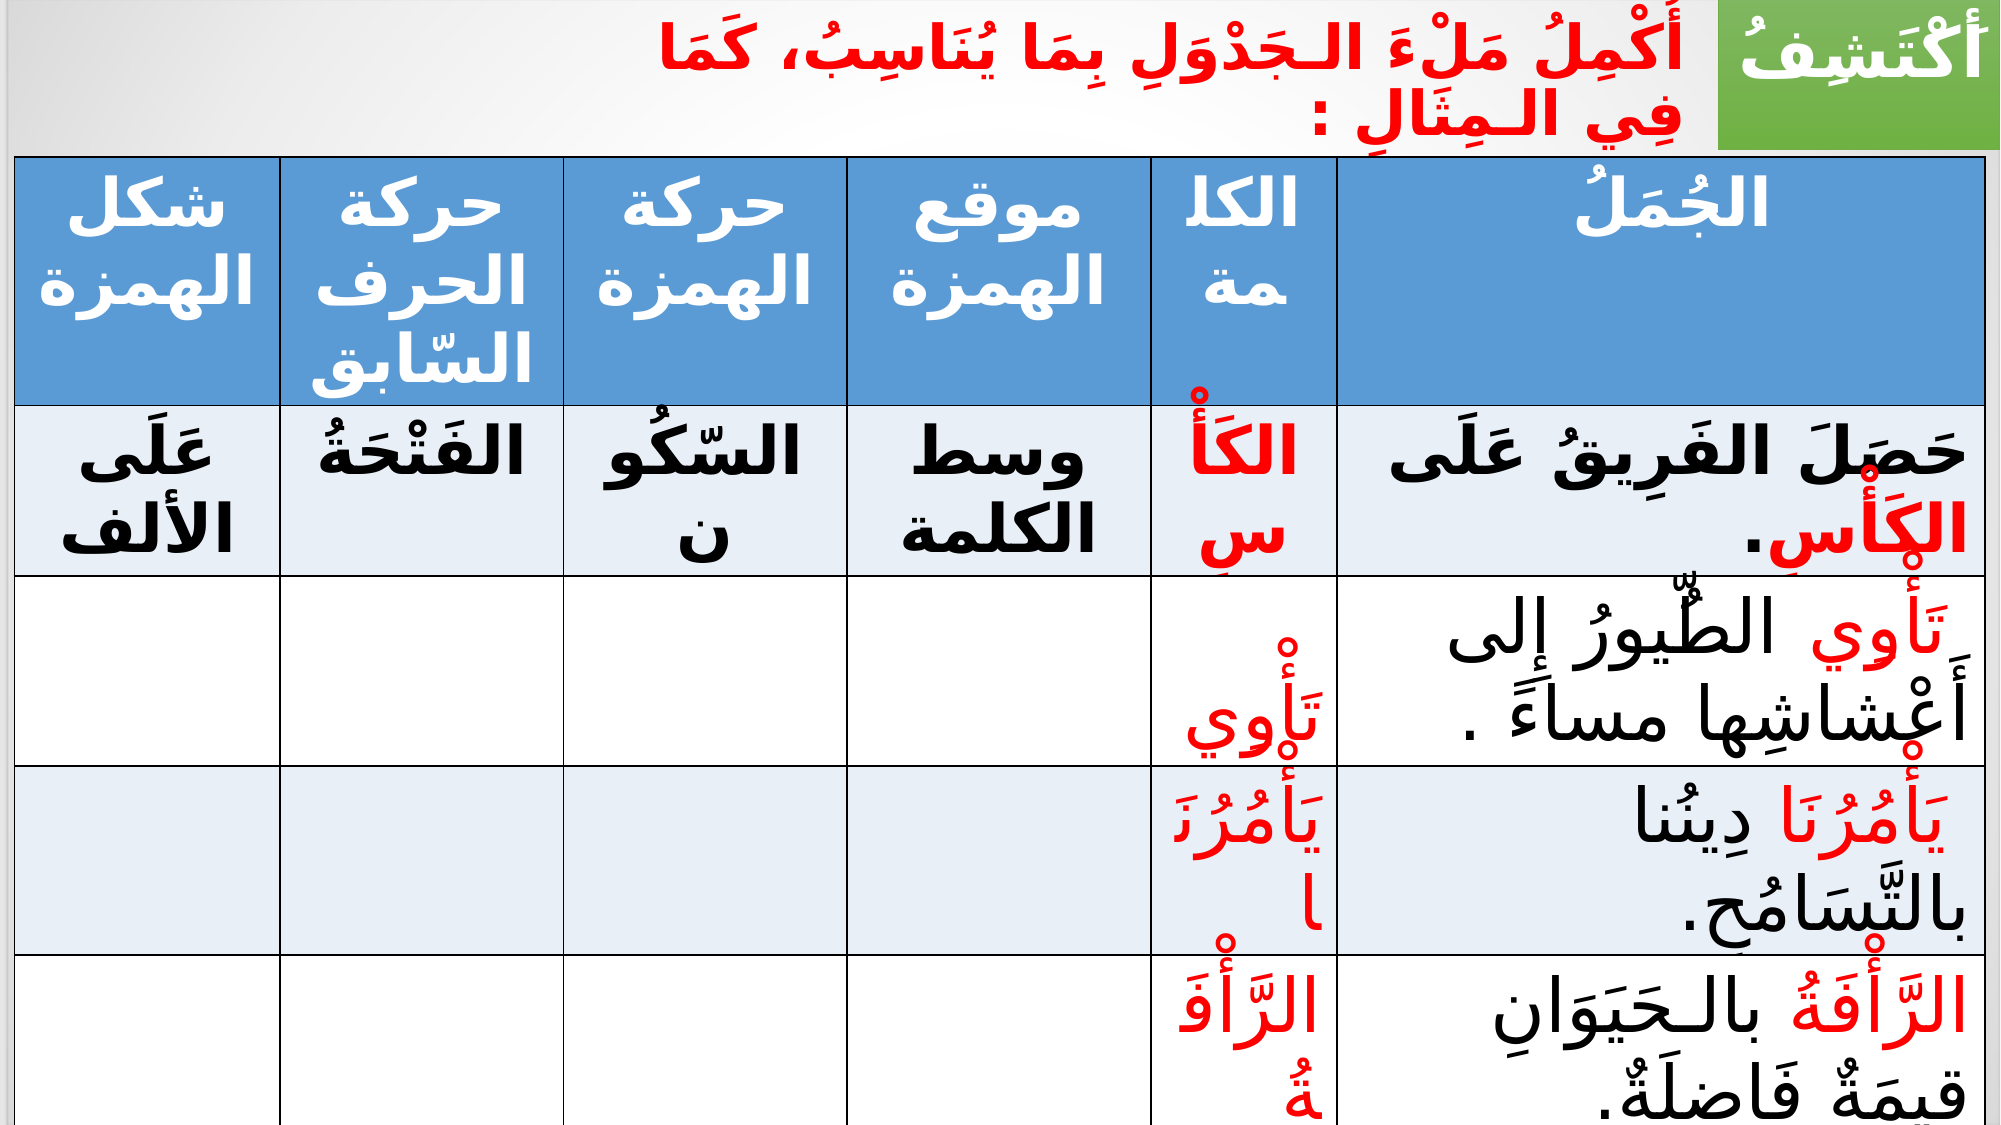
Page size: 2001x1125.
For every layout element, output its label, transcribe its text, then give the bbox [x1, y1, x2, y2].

table_header شكل الهمزة [15, 158, 279, 405]
table_header حركة الهمزة [564, 158, 846, 405]
table_header الجُمَلُ [1338, 158, 1984, 405]
table_cell الرَّأْفَةُ بالـحَيَوَانِ قِيمَةٌ فَاضِلَةٌ. [1338, 956, 1984, 1125]
table_cell [564, 767, 846, 954]
table_cell [281, 767, 563, 954]
table_header الكلمة [1152, 158, 1336, 405]
table_header موقع الهمزة [848, 158, 1150, 405]
table_cell [15, 577, 279, 765]
table_cell تَأْوِي [1152, 577, 1336, 765]
text_box أَكْتَشِفُ [1718, 0, 2000, 150]
title أُكْمِلُ مَلْءَ الـجَدْوَلِ بِمَا يُنَاسِبُ، كَمَا فِي الـمِثَالِ : [612, 7, 1701, 156]
table_header حركة الحرف السّابق [281, 158, 563, 405]
table_cell [564, 956, 846, 1125]
table_cell عَلَى الألف [15, 406, 279, 575]
table_cell [848, 956, 1150, 1125]
table_cell تَأْوِي الطُّيورُ إِلى أَعْشاشِها مساءً . [1338, 577, 1984, 765]
table_cell السّكُون [564, 406, 846, 575]
table_cell [564, 577, 846, 765]
table_cell الفَتْحَةُ [281, 406, 563, 575]
table_cell وسط الكلمة [848, 406, 1150, 575]
table_cell [15, 767, 279, 954]
picture [0, 0, 2001, 1125]
table_cell يَأْمُرُنَا دِينُنا بالتَّسَامُحِ. [1338, 767, 1984, 954]
table_cell الكَأْسِ [1152, 406, 1336, 575]
table_cell حَصَلَ الفَرِيقُ عَلَى الكَأْسِ. [1338, 406, 1984, 575]
table_cell [848, 577, 1150, 765]
table_cell [281, 956, 563, 1125]
table_cell [848, 767, 1150, 954]
table_cell [15, 956, 279, 1125]
table_cell [281, 577, 563, 765]
table_cell الرَّأْفَةُ [1152, 956, 1336, 1125]
table_cell يَأْمُرُنَا [1152, 767, 1336, 954]
